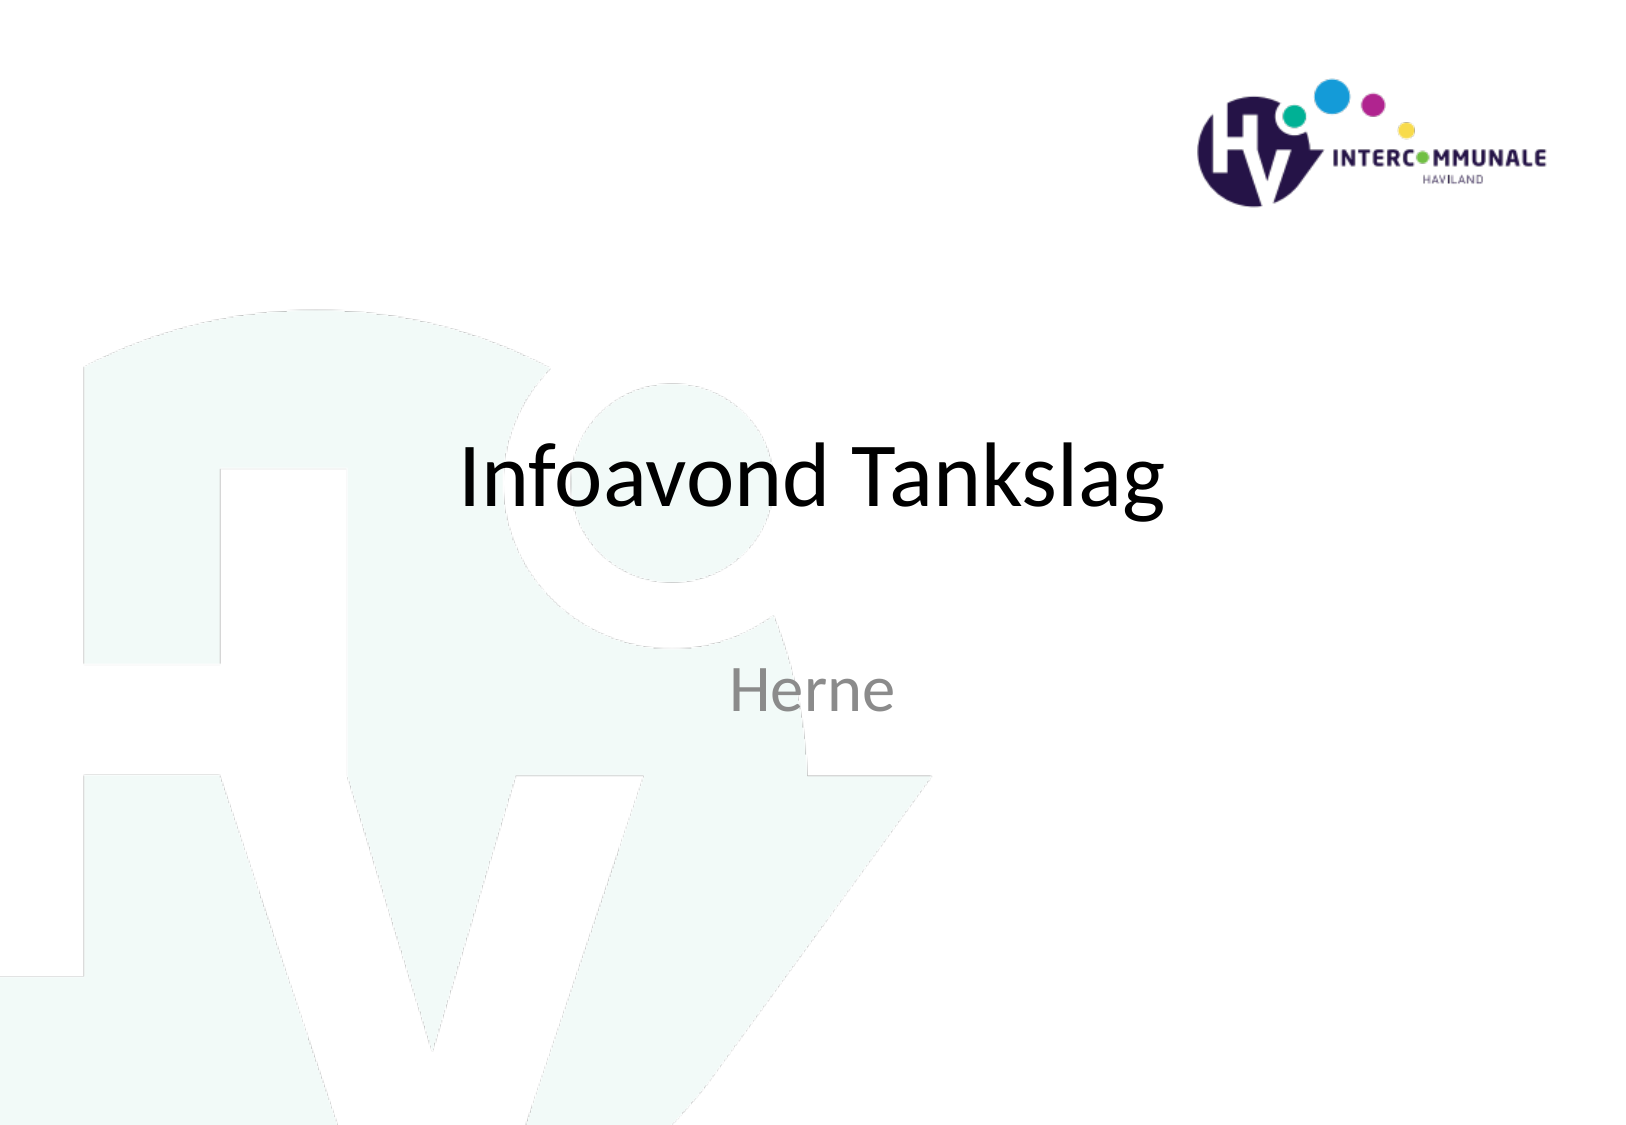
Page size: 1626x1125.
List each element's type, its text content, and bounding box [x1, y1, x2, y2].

subtitle Herne [243, 637, 1382, 925]
title Infoavond Tankslag [121, 349, 1504, 591]
